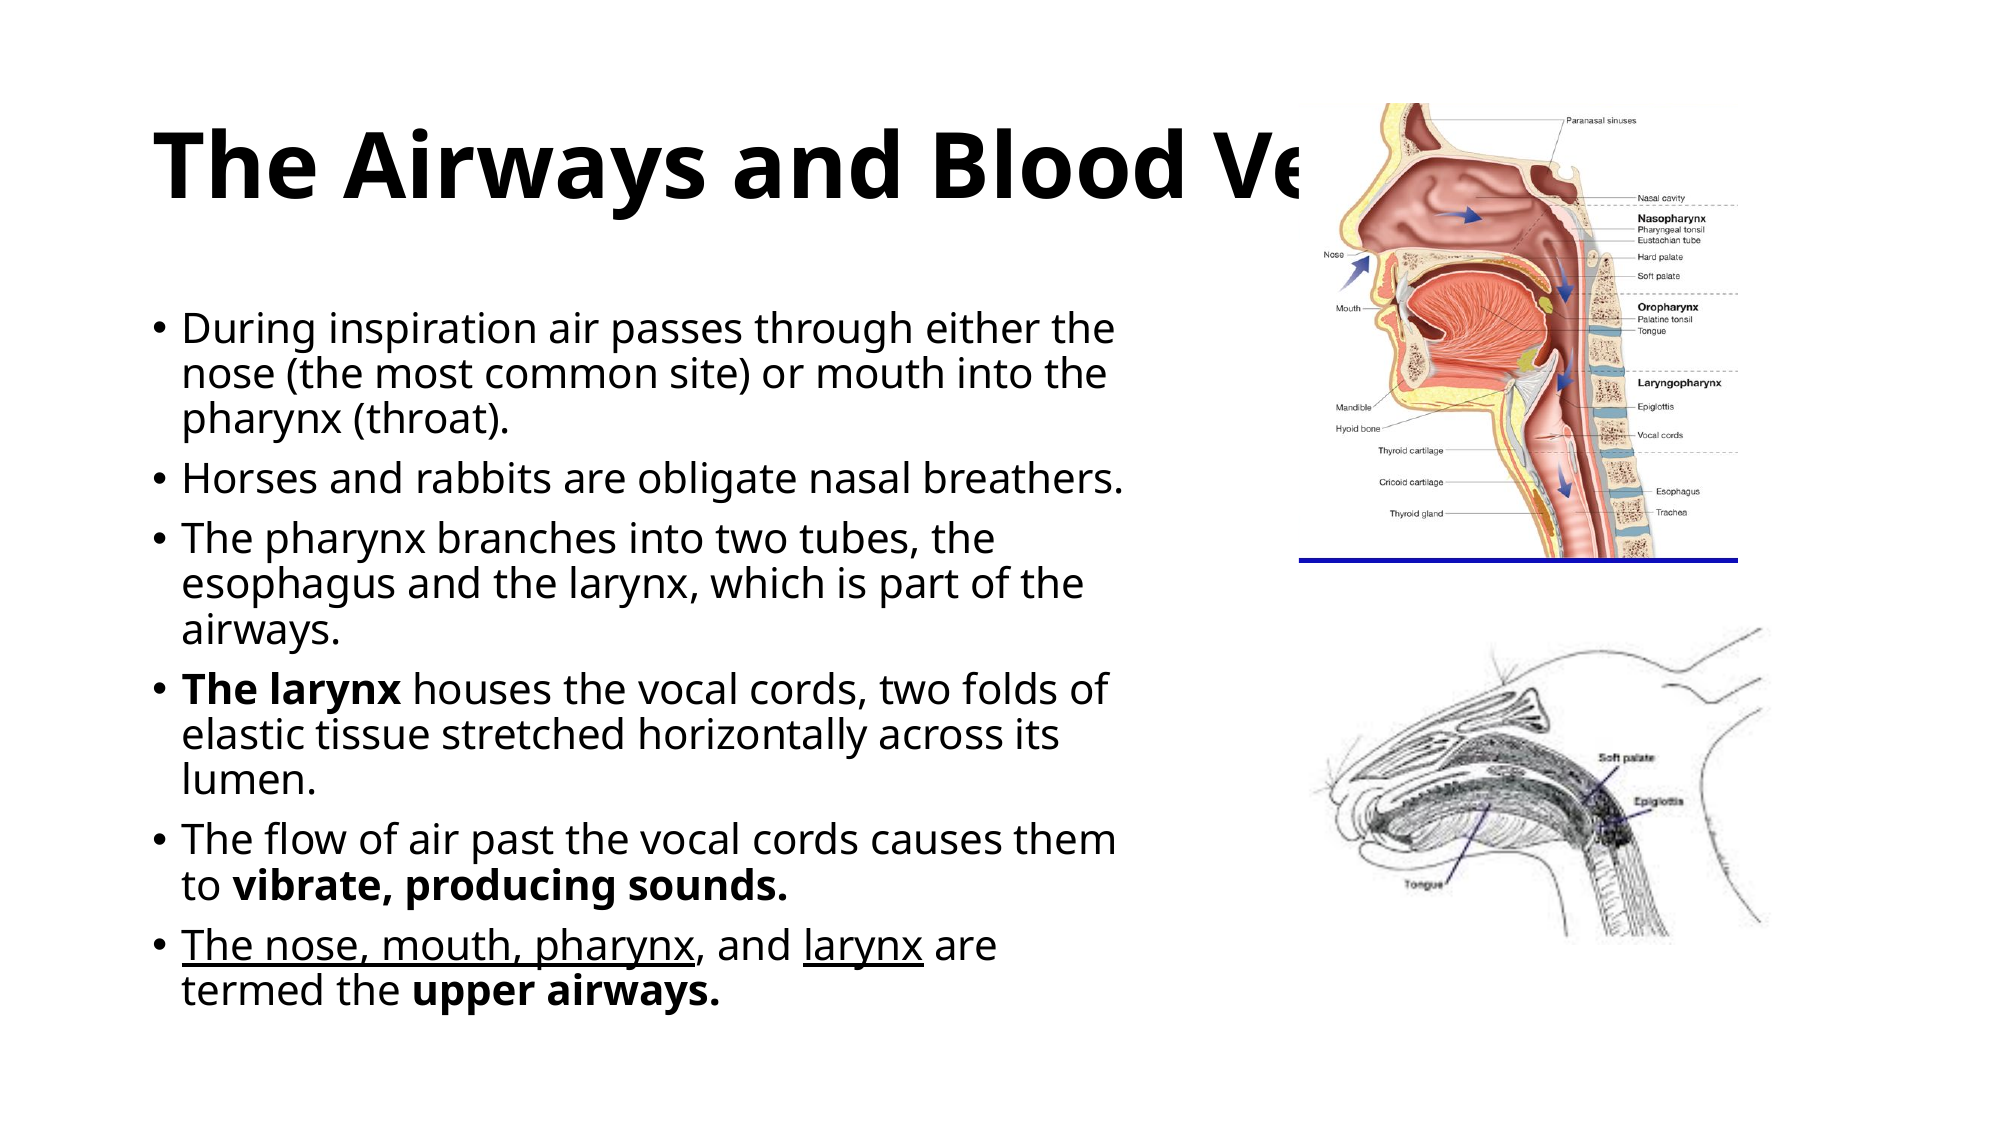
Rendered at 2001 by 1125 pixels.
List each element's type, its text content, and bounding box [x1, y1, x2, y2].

list During inspiration air passes through either the nose (the most common site) or mouth into the pharynx (throat). Horses and rabbits are obligate nasal breathers. The pharynx branches into two tubes, the esophagus and the larynx, which is part of the airways. The larynx houses the vocal cords, two folds of elastic tissue stretched horizontally across its lumen. The flow of air past the vocal cords causes them to vibrate, producing sounds. The nose, mouth, pharynx, and larynx are termed the upper airways. [137, 299, 1158, 1066]
picture [1278, 102, 1801, 945]
title The Airways and Blood Vessels [137, 59, 1863, 278]
